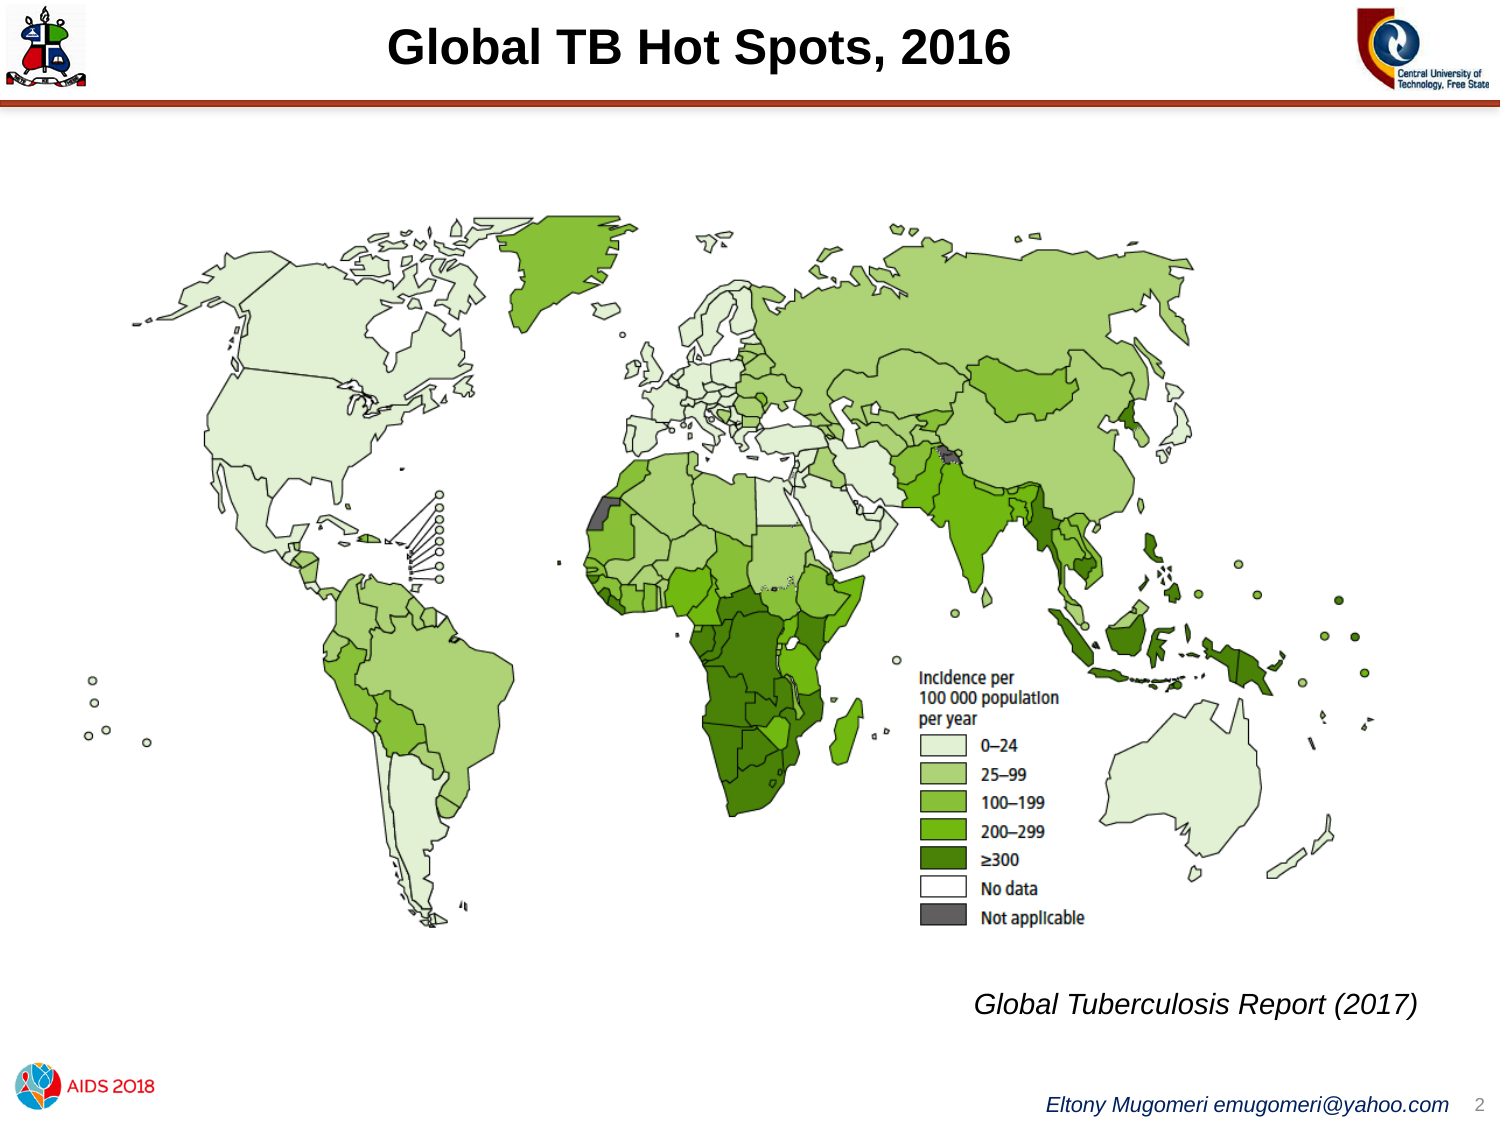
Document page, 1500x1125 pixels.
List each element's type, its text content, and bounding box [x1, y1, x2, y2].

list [43, 204, 1423, 964]
text_box Eltony Mugomeri emugomeri@yahoo.com [1031, 1083, 1465, 1125]
picture [0, 1, 93, 90]
picture [14, 1056, 158, 1116]
text_box [0, 100, 1500, 107]
text_box Global TB Hot Spots, 2016 [372, 7, 1028, 82]
text_box Global Tuberculosis Report (2017) [958, 977, 1435, 1028]
picture [1356, 7, 1489, 91]
slide_number 2 [1162, 1074, 1500, 1125]
